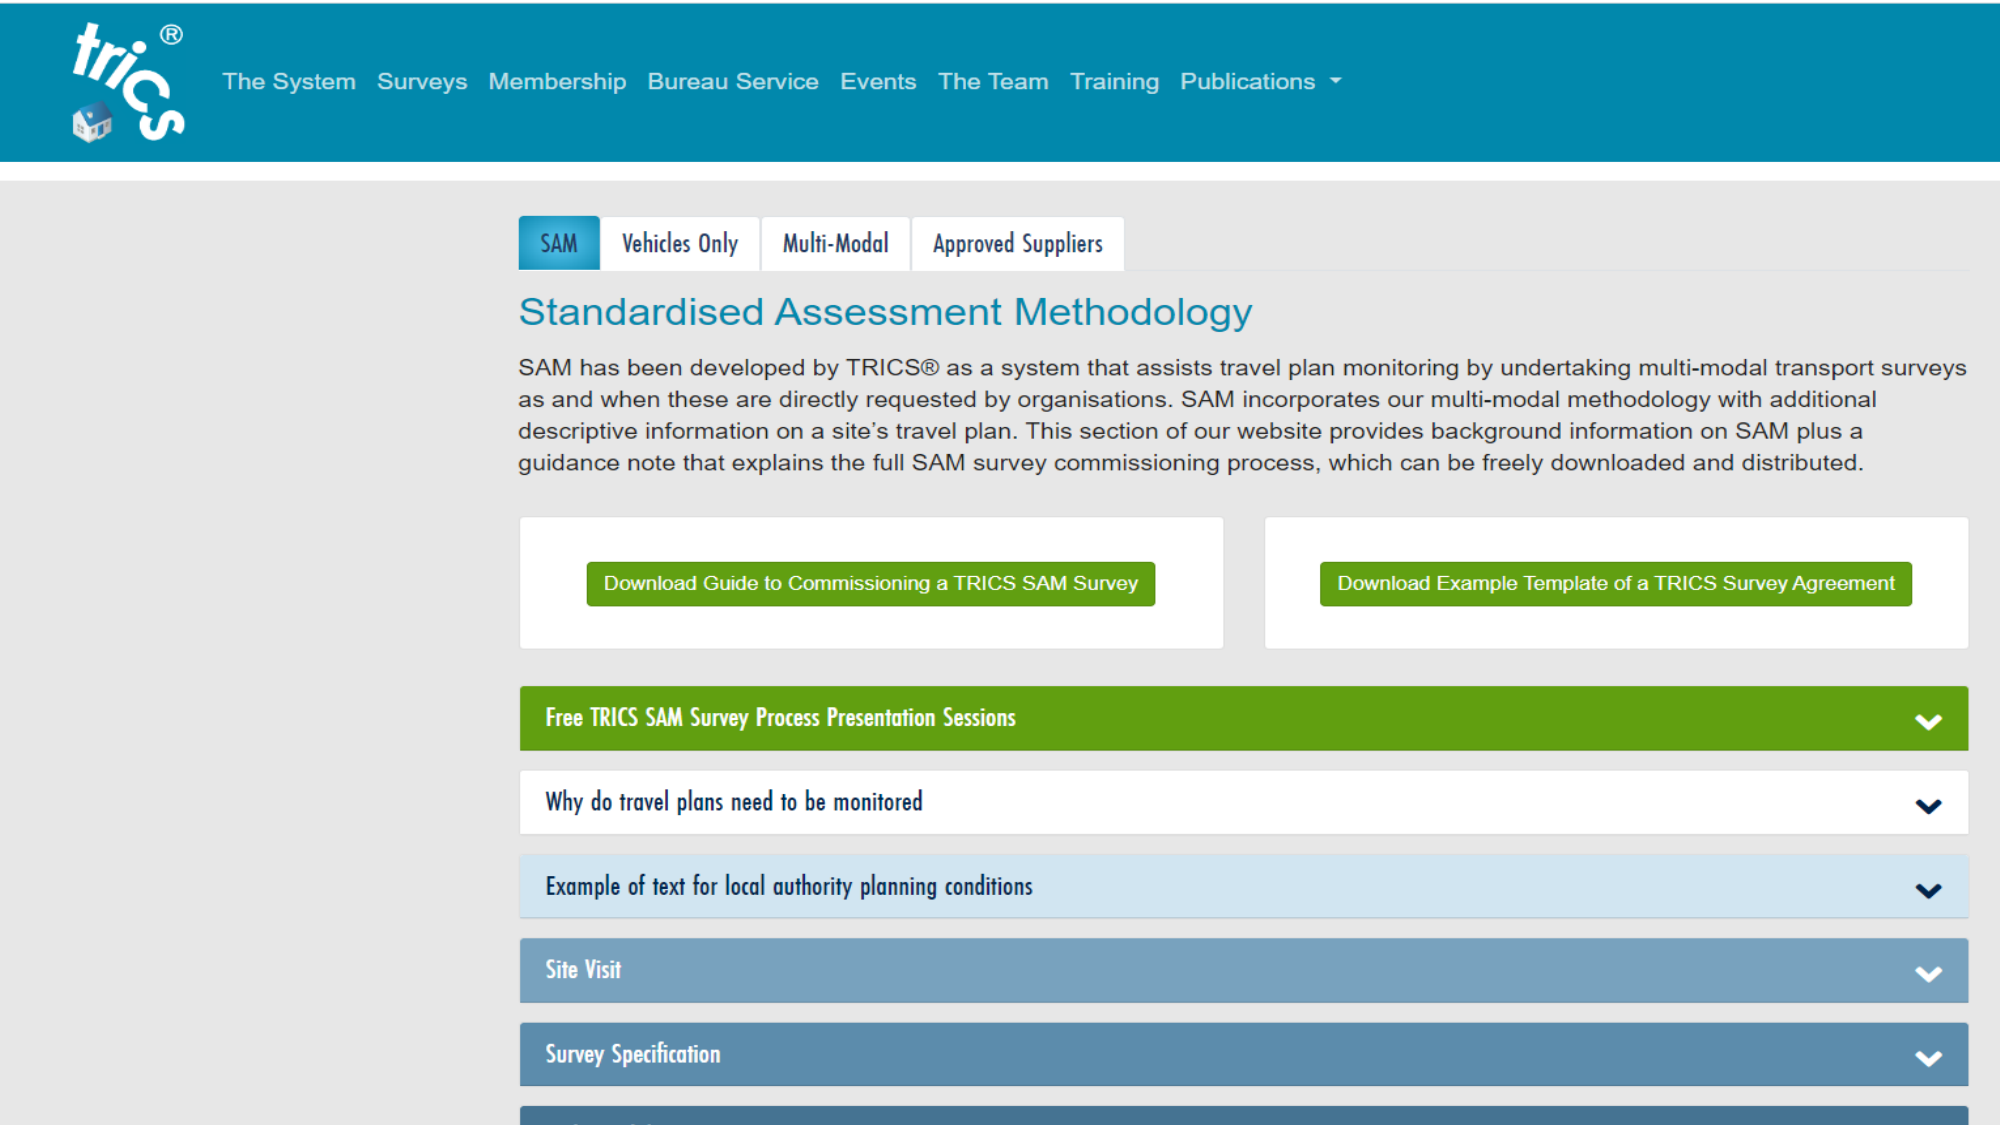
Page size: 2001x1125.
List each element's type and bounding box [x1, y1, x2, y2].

picture [955, 73, 965, 89]
picture [140, 111, 185, 140]
picture [315, 75, 321, 89]
picture [430, 78, 442, 89]
picture [88, 43, 126, 80]
picture [898, 75, 904, 89]
picture [1305, 78, 1315, 89]
picture [738, 73, 765, 89]
picture [968, 78, 980, 89]
picture [1291, 78, 1301, 89]
picture [1094, 78, 1105, 89]
picture [457, 78, 467, 89]
picture [74, 23, 100, 75]
picture [274, 73, 288, 89]
picture [123, 70, 169, 112]
picture [337, 78, 355, 89]
picture [650, 73, 663, 89]
picture [1331, 78, 1340, 83]
picture [1199, 73, 1224, 89]
picture [871, 78, 896, 89]
picture [304, 78, 313, 89]
picture [1182, 73, 1197, 89]
picture [688, 78, 713, 89]
picture [768, 78, 786, 89]
picture [1001, 78, 1013, 89]
picture [680, 78, 687, 89]
picture [1263, 75, 1288, 89]
picture [1086, 78, 1093, 89]
picture [491, 73, 522, 89]
picture [1147, 78, 1159, 93]
picture [73, 102, 112, 143]
picture [160, 24, 182, 44]
picture [240, 73, 250, 89]
picture [1133, 78, 1144, 89]
picture [378, 73, 406, 89]
picture [409, 78, 428, 89]
picture [132, 42, 146, 53]
picture [444, 78, 454, 93]
picture [546, 73, 581, 89]
picture [989, 73, 1002, 89]
picture [1015, 78, 1048, 89]
picture [716, 78, 727, 89]
picture [666, 78, 677, 89]
picture [1114, 78, 1125, 89]
picture [291, 78, 301, 93]
picture [858, 78, 869, 89]
picture [939, 73, 952, 89]
picture [106, 53, 137, 89]
picture [0, 162, 2000, 1125]
picture [1238, 78, 1262, 89]
picture [582, 73, 606, 89]
picture [789, 78, 818, 89]
picture [253, 78, 265, 89]
picture [223, 73, 237, 89]
picture [322, 78, 334, 89]
picture [905, 78, 916, 89]
picture [525, 78, 543, 89]
picture [842, 73, 855, 89]
picture [615, 78, 626, 93]
picture [1071, 73, 1084, 89]
